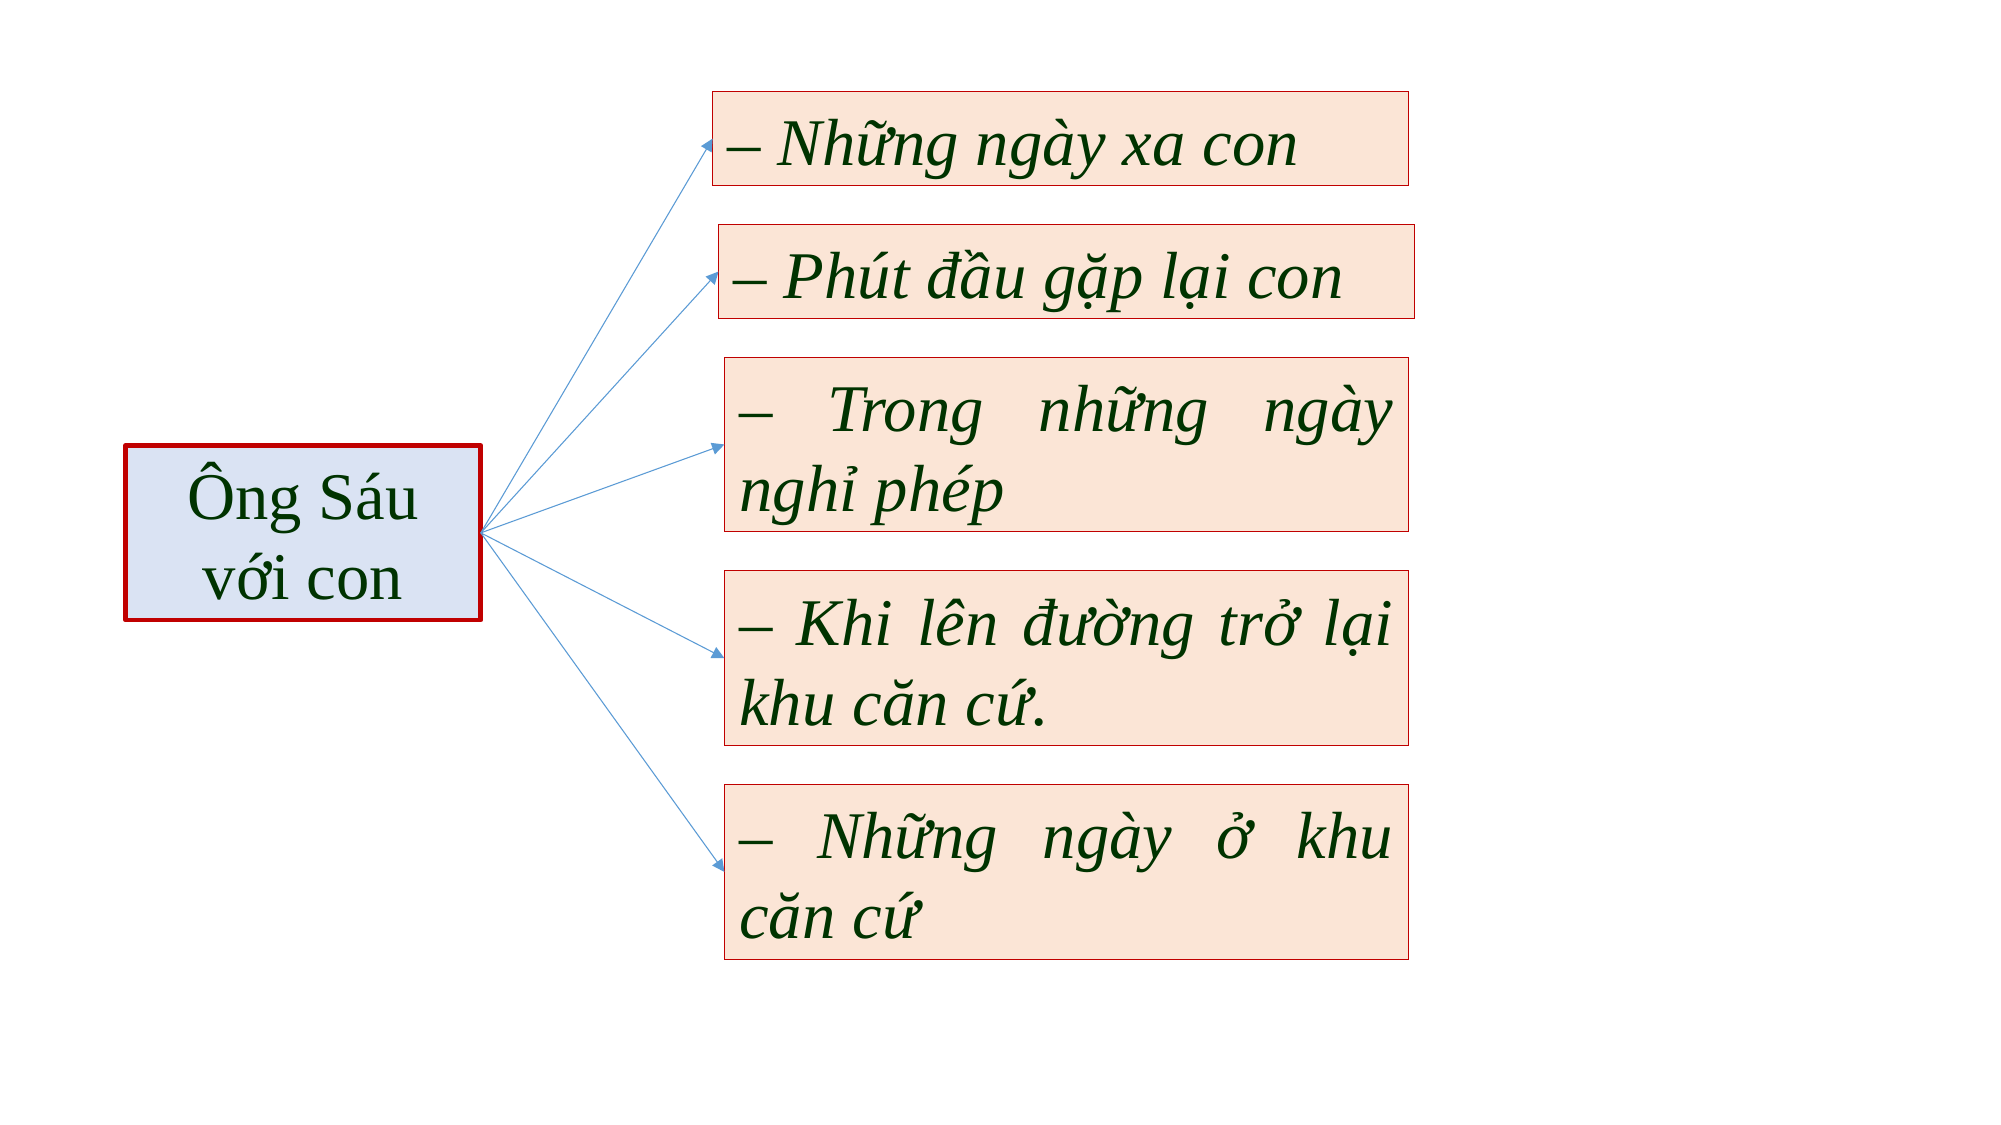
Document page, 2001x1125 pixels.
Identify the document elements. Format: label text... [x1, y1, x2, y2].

text_box – Khi lên đường trở lại khu căn cứ. [725, 570, 1409, 746]
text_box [480, 139, 713, 272]
text_box Ông Sáu với con [125, 445, 480, 621]
text_box – Những ngày xa con [712, 91, 1409, 186]
text_box – Những ngày ở khu căn cứ [724, 784, 1409, 960]
text_box – Phút đầu gặp lại con [718, 224, 1415, 319]
text_box – Trong những ngày nghỉ phép [724, 357, 1409, 532]
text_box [480, 533, 725, 873]
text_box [480, 445, 725, 533]
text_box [480, 272, 719, 445]
